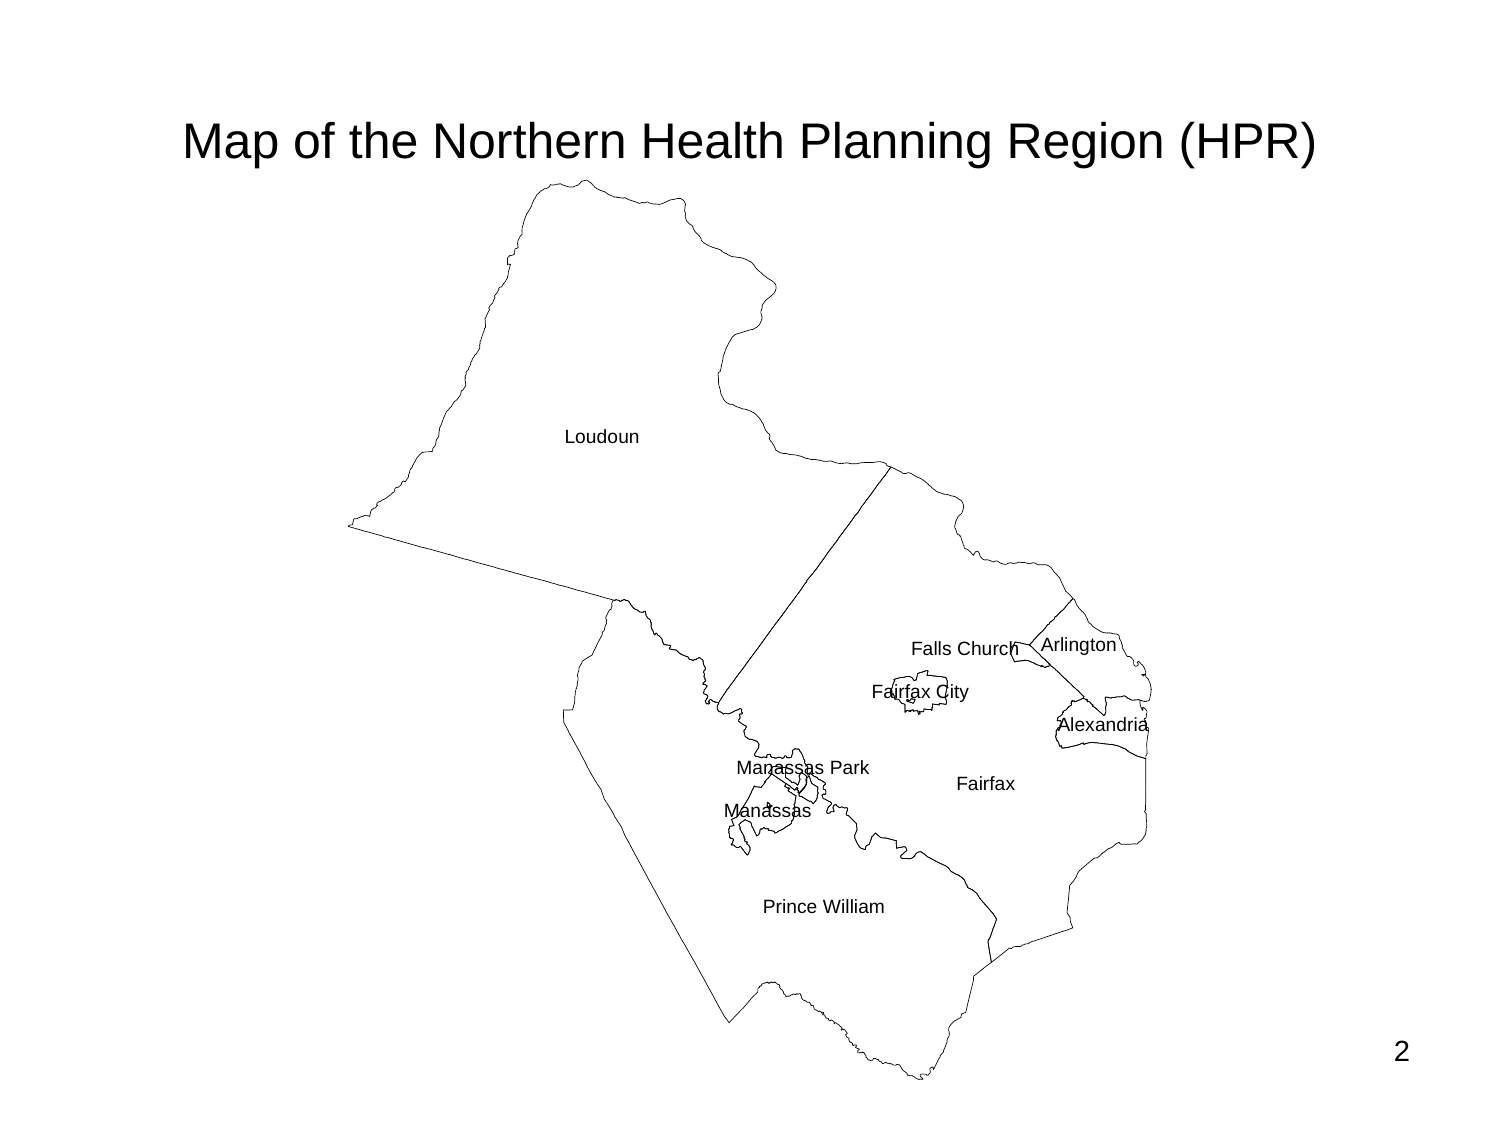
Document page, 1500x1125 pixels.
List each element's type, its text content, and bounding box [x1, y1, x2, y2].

picture [113, 134, 1387, 1125]
title Map of the Northern Health Planning Region (HPR) [74, 44, 1426, 233]
slide_number 2 [1392, 1024, 1426, 1103]
